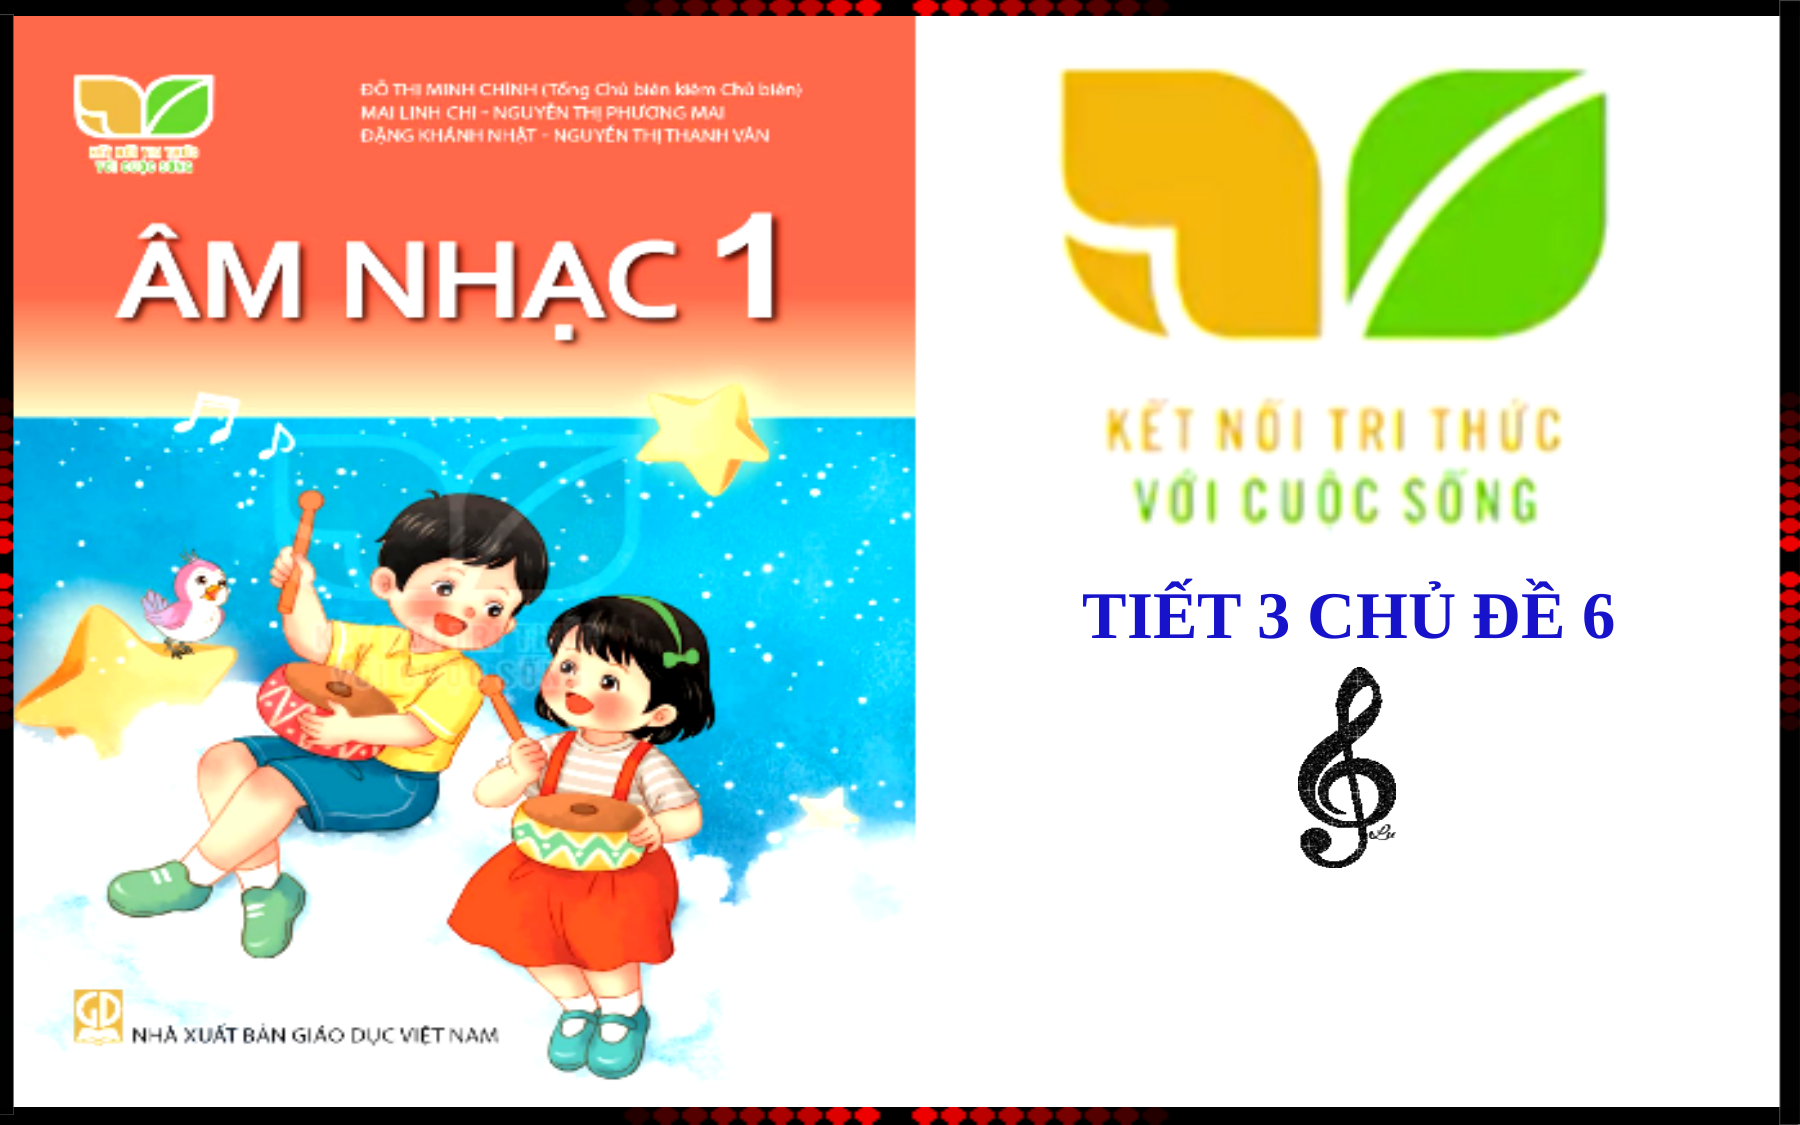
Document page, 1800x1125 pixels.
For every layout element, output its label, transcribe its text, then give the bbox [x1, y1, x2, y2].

text_box TIẾT 3 CHỦ ĐỀ 6 [1064, 562, 1636, 662]
picture [0, 0, 1800, 1125]
